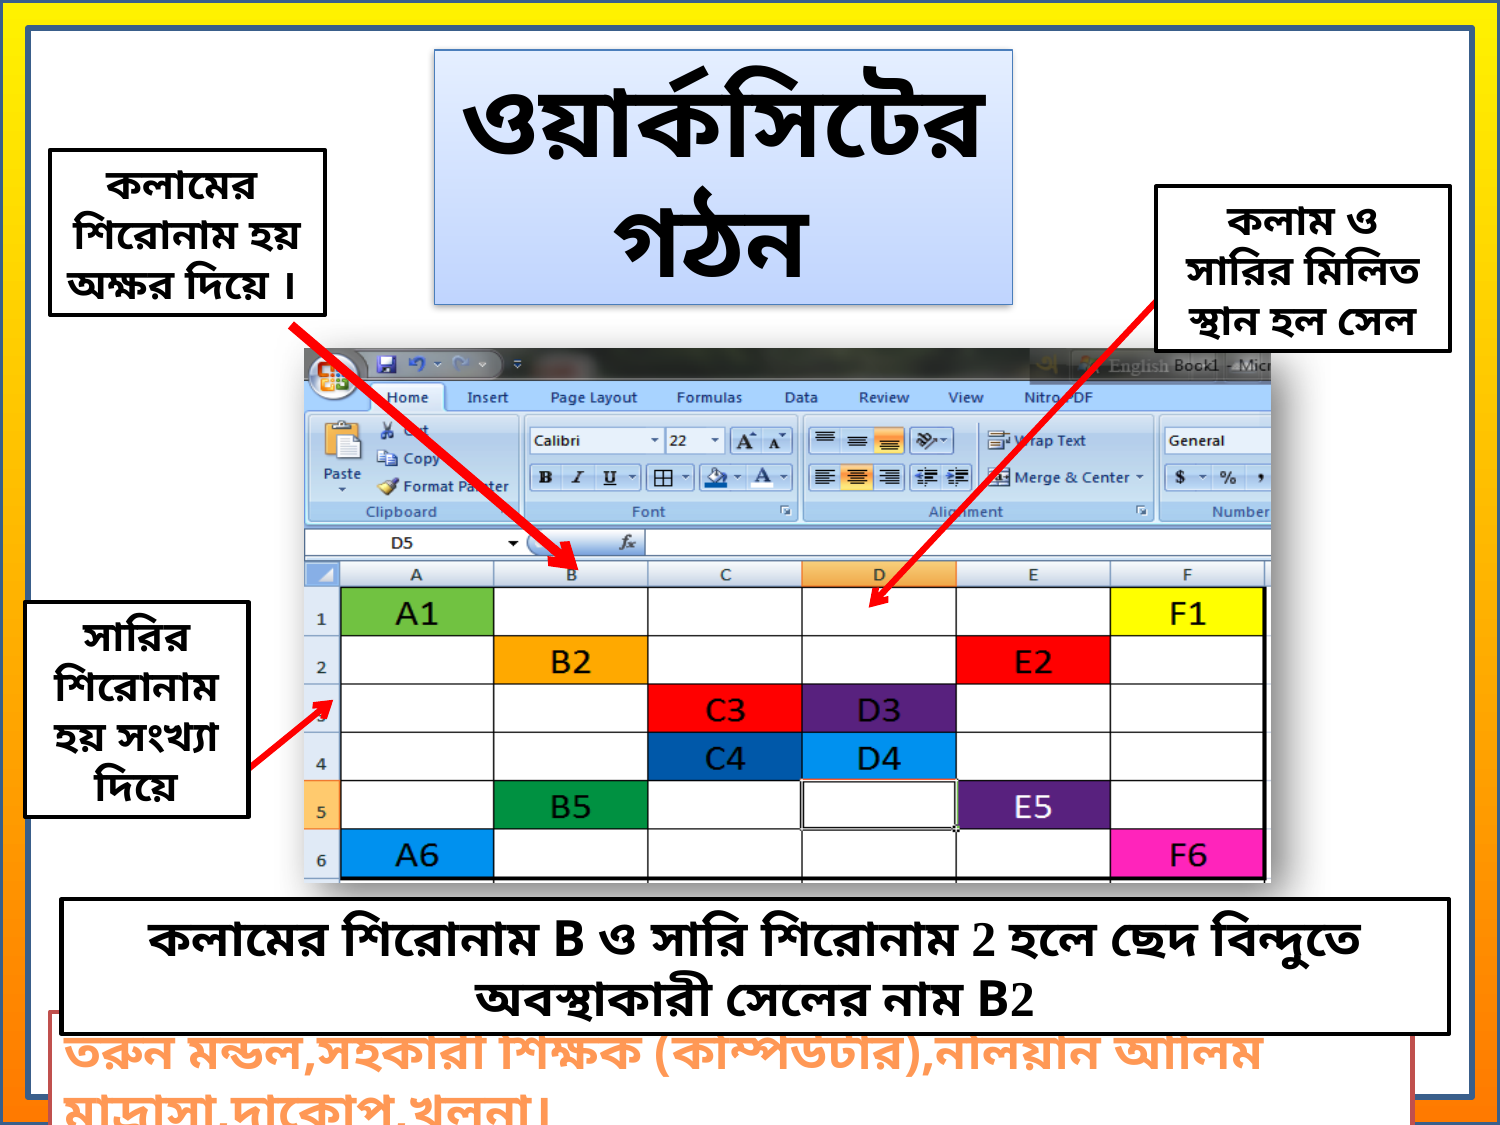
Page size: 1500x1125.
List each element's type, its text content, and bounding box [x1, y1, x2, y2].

picture [304, 348, 1272, 883]
text_box কলাম ও সারির মিলিত স্থান হল সেল [1154, 184, 1452, 353]
text_box কলামের শিরোনাম হয় অক্ষর দিয়ে । [48, 148, 327, 317]
text_box সারির শিরোনাম হয় সংখ্যা দিয়ে [23, 600, 251, 819]
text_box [868, 301, 1157, 608]
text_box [248, 699, 334, 769]
text_box কলামের শিরোনাম B ও সারি শিরোনাম 2 হলে ছেদ বিন্দুতে অবস্থাকারী সেলের নাম B2 [59, 897, 1451, 1036]
text_box ওয়ার্কসিটের গঠন [434, 49, 1013, 305]
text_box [290, 324, 579, 571]
